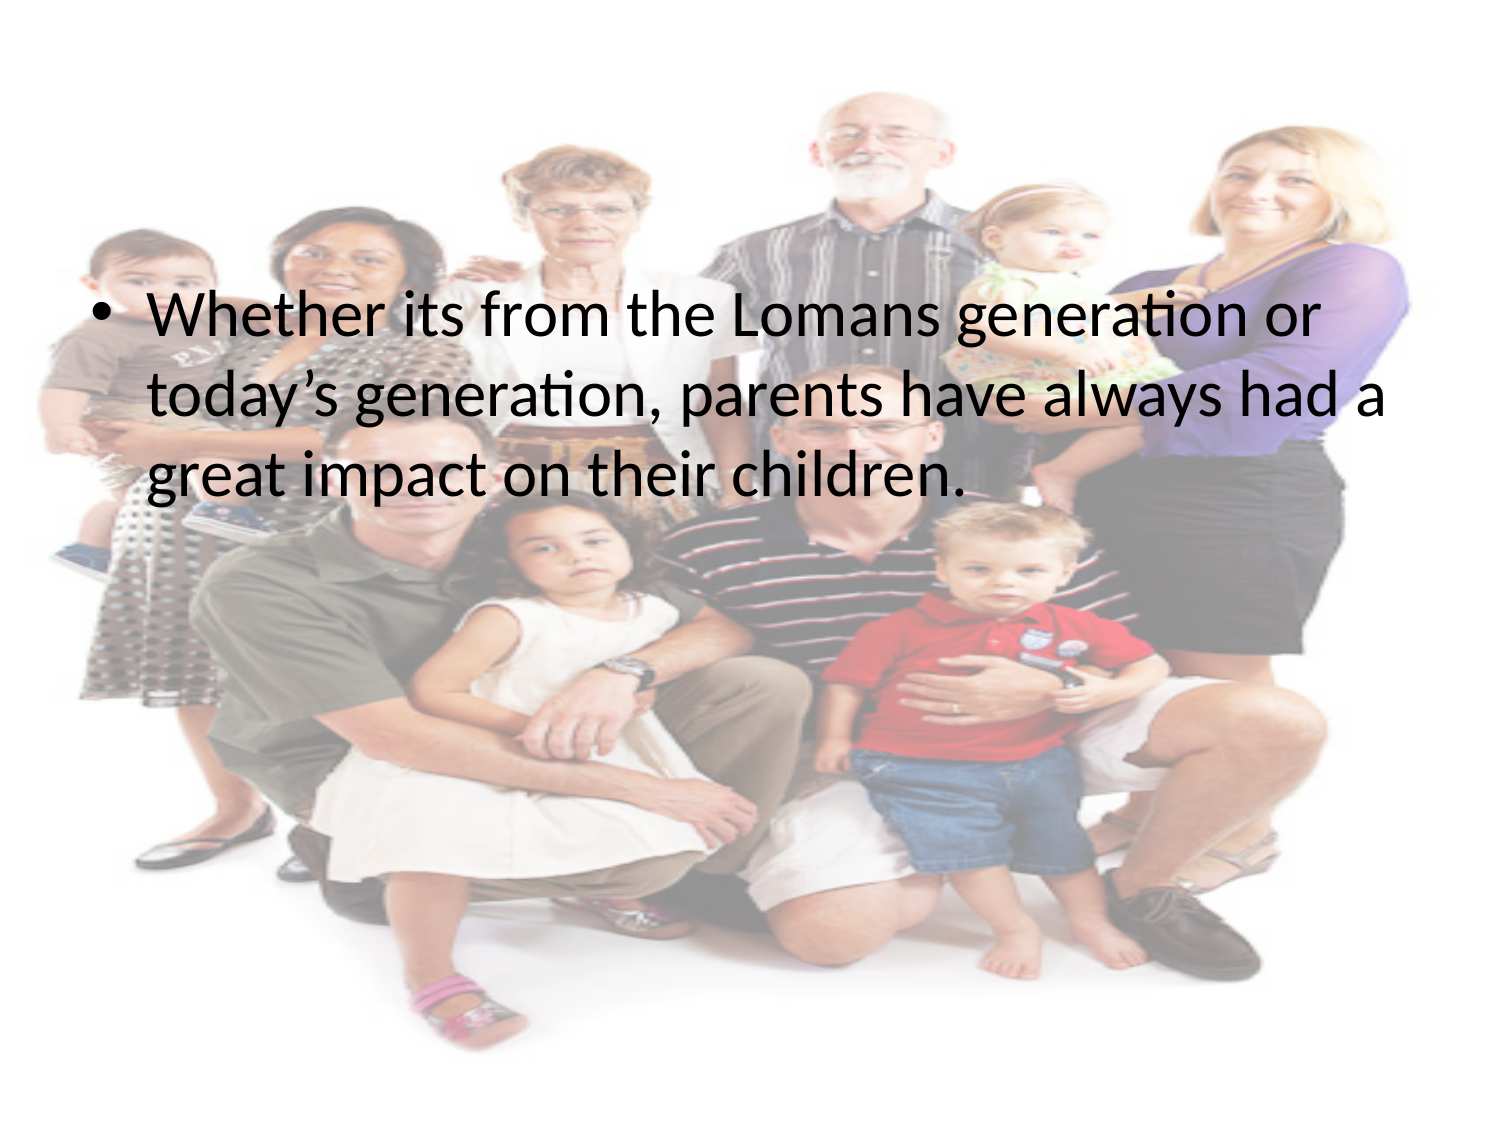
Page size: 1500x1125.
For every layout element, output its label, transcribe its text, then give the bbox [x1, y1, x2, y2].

list Whether its from the Lomans generation or today’s generation, parents have always had a great impact on their children. [75, 262, 1425, 1005]
